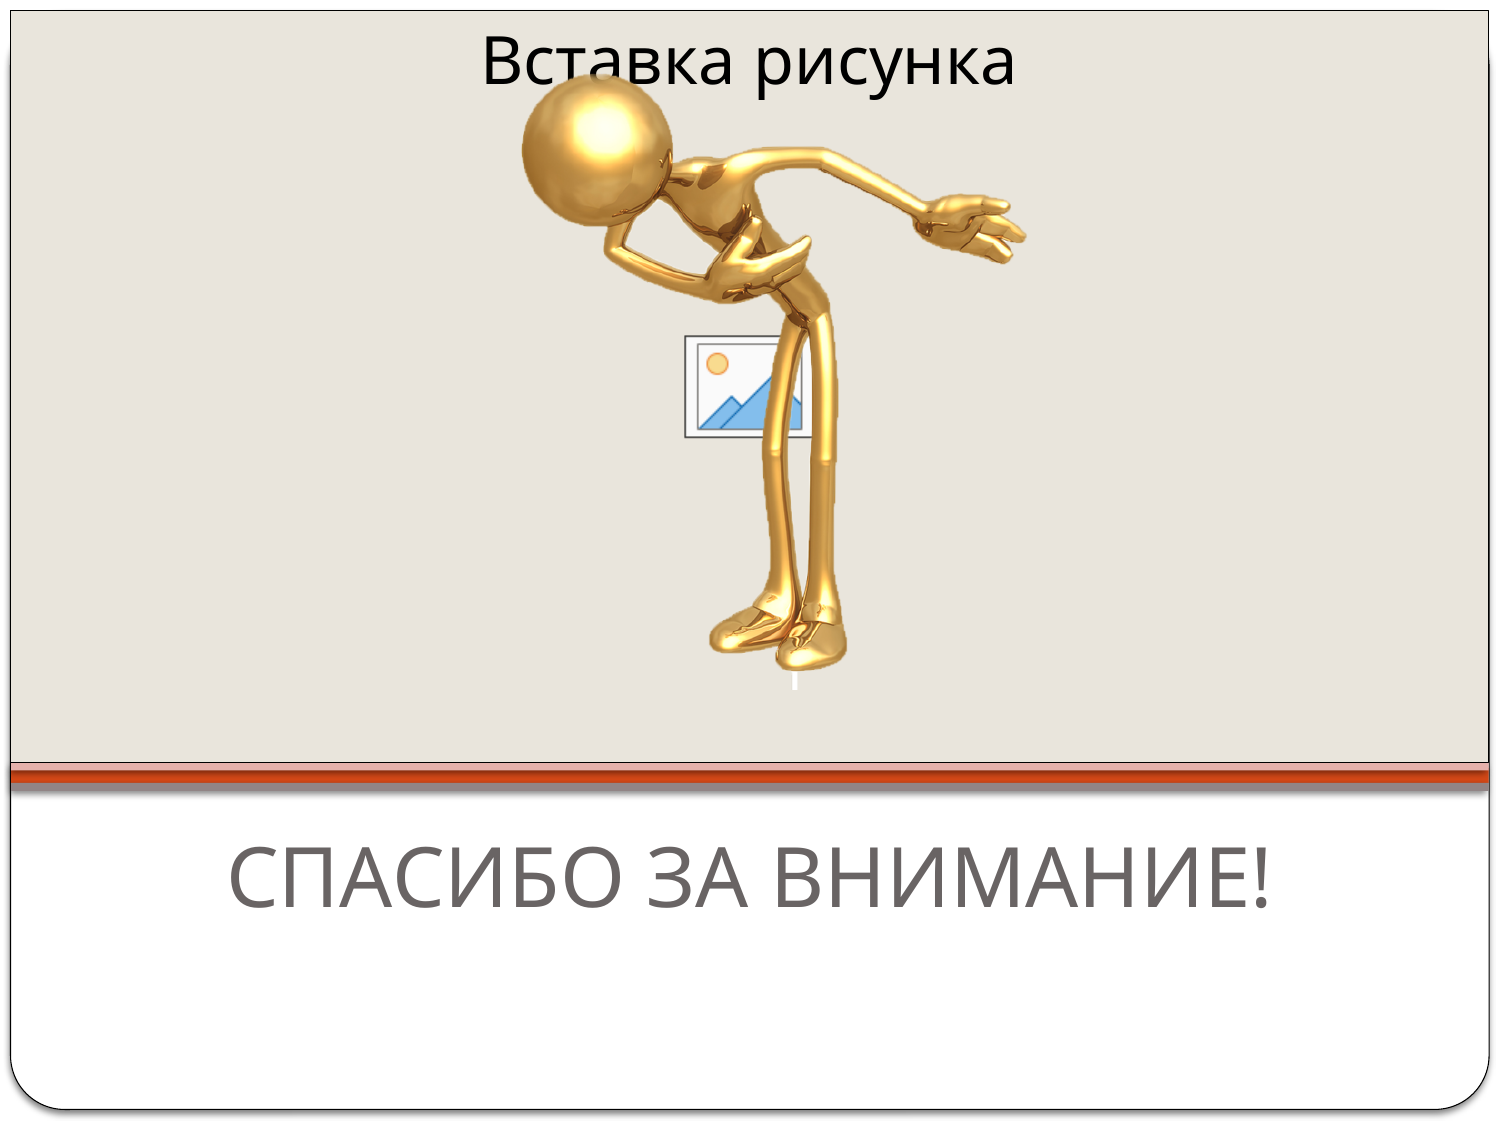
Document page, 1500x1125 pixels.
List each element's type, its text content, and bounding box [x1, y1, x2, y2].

picture [10, 10, 1489, 763]
title СПАСИБО ЗА ВНИМАНИЕ! [150, 803, 1350, 953]
